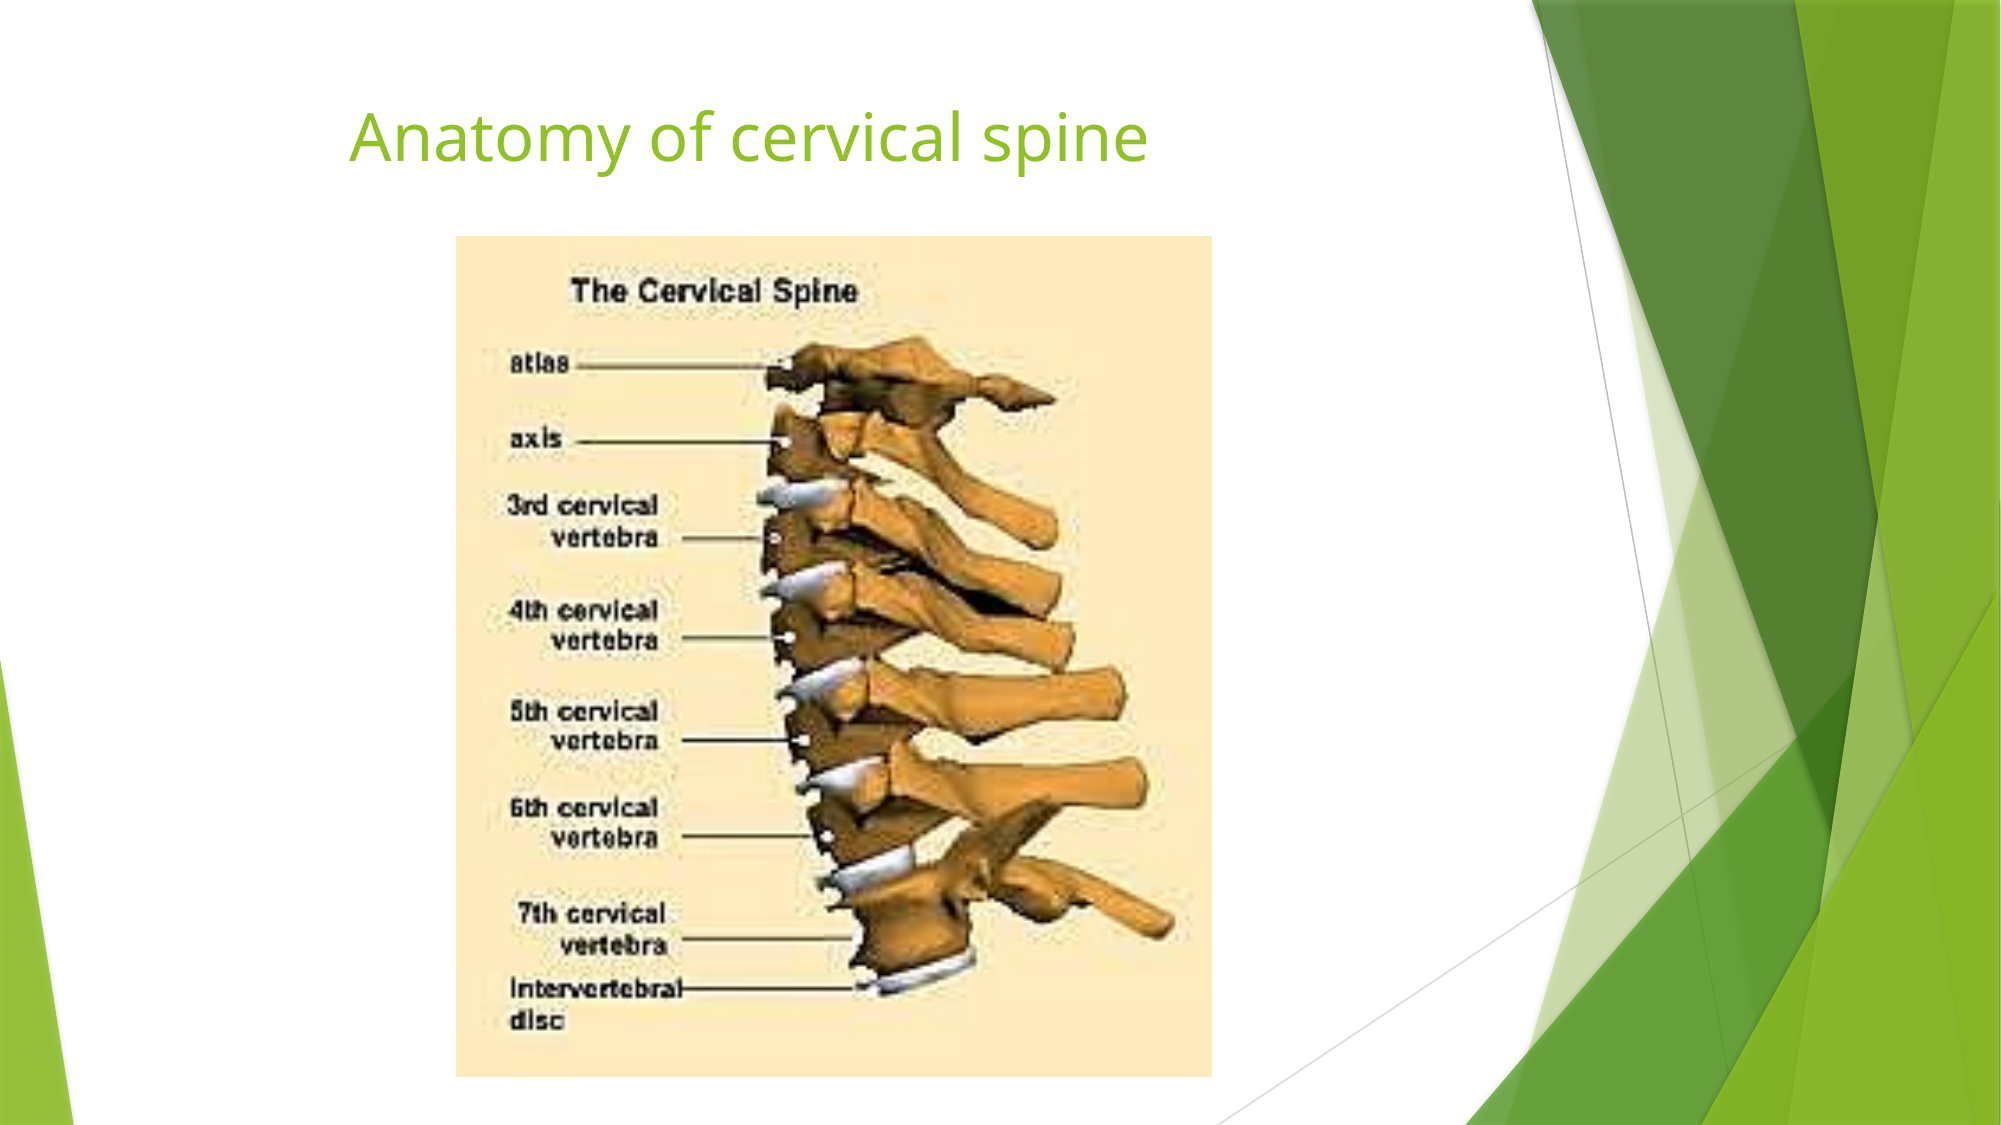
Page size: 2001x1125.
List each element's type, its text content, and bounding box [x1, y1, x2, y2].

picture [455, 235, 1213, 1078]
title Anatomy of cervical spine [334, 87, 1565, 216]
